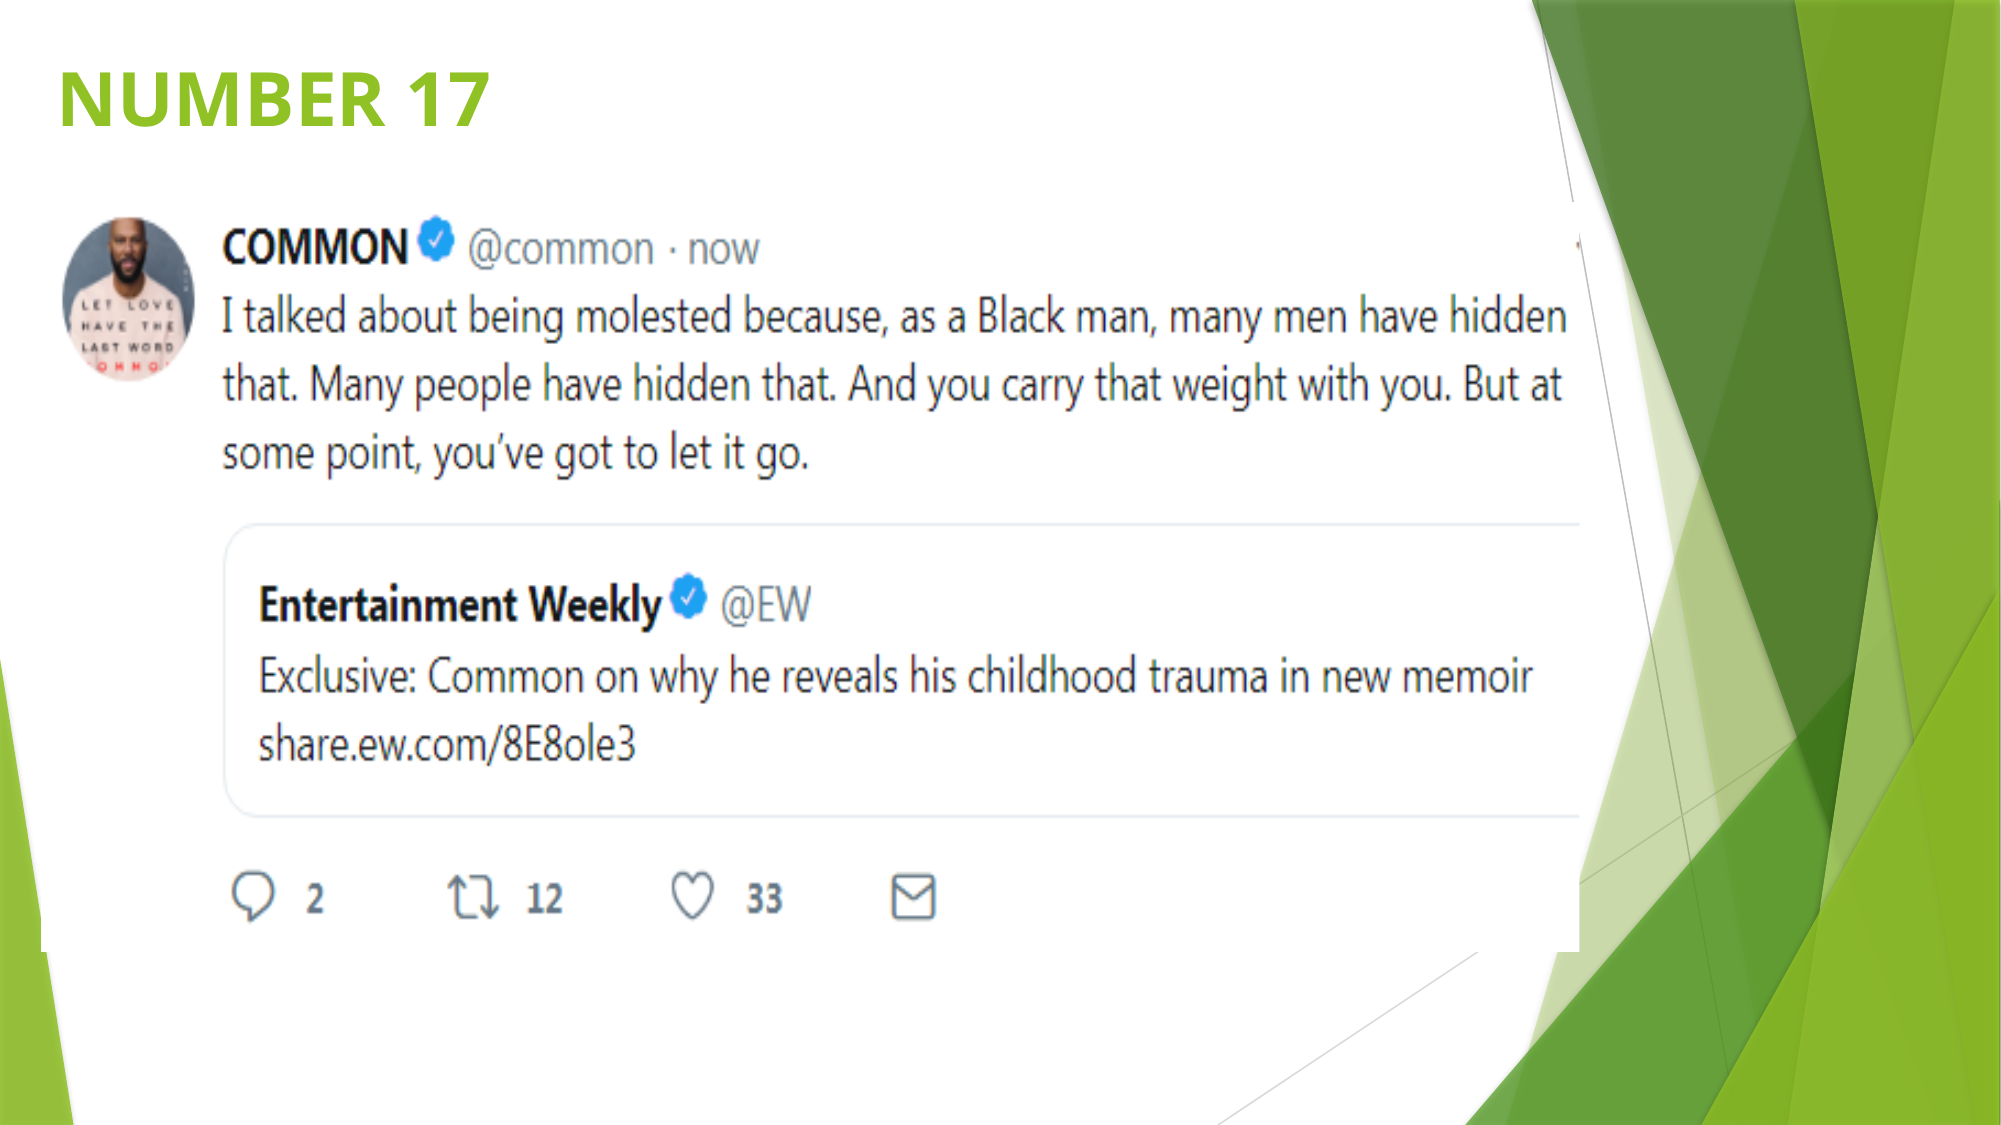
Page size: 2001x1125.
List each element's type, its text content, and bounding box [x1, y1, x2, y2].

picture [40, 202, 1581, 952]
title NUMBER 17 [41, 44, 536, 162]
